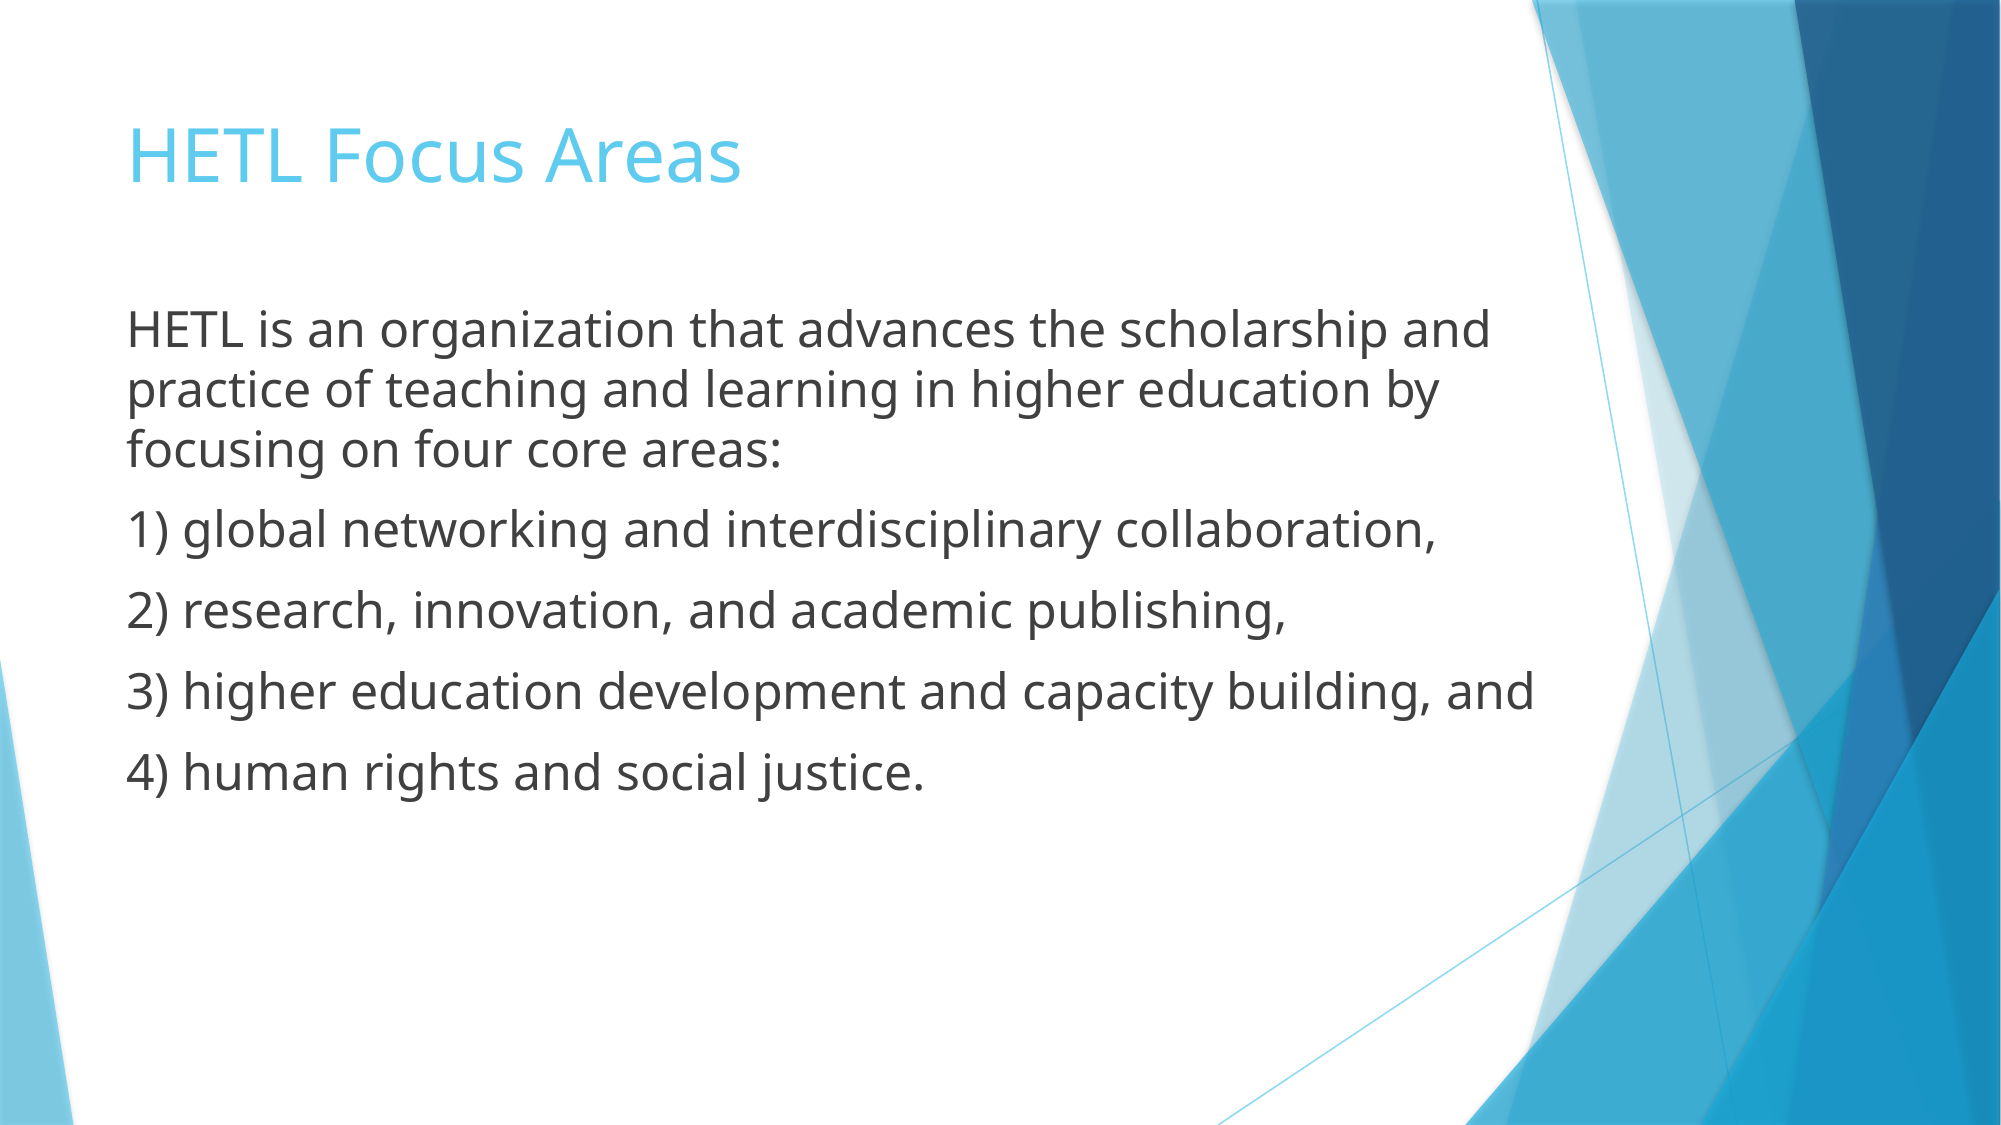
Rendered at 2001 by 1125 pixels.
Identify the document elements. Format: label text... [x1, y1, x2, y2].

list HETL is an organization that advances the scholarship and practice of teaching and learning in higher education by focusing on four core areas: 1) global networking and interdisciplinary collaboration, 2) research, innovation, and academic publishing, 3) higher education development and capacity building, and 4) human rights and social justice. [111, 289, 1617, 991]
title HETL Focus Areas [111, 99, 1522, 289]
